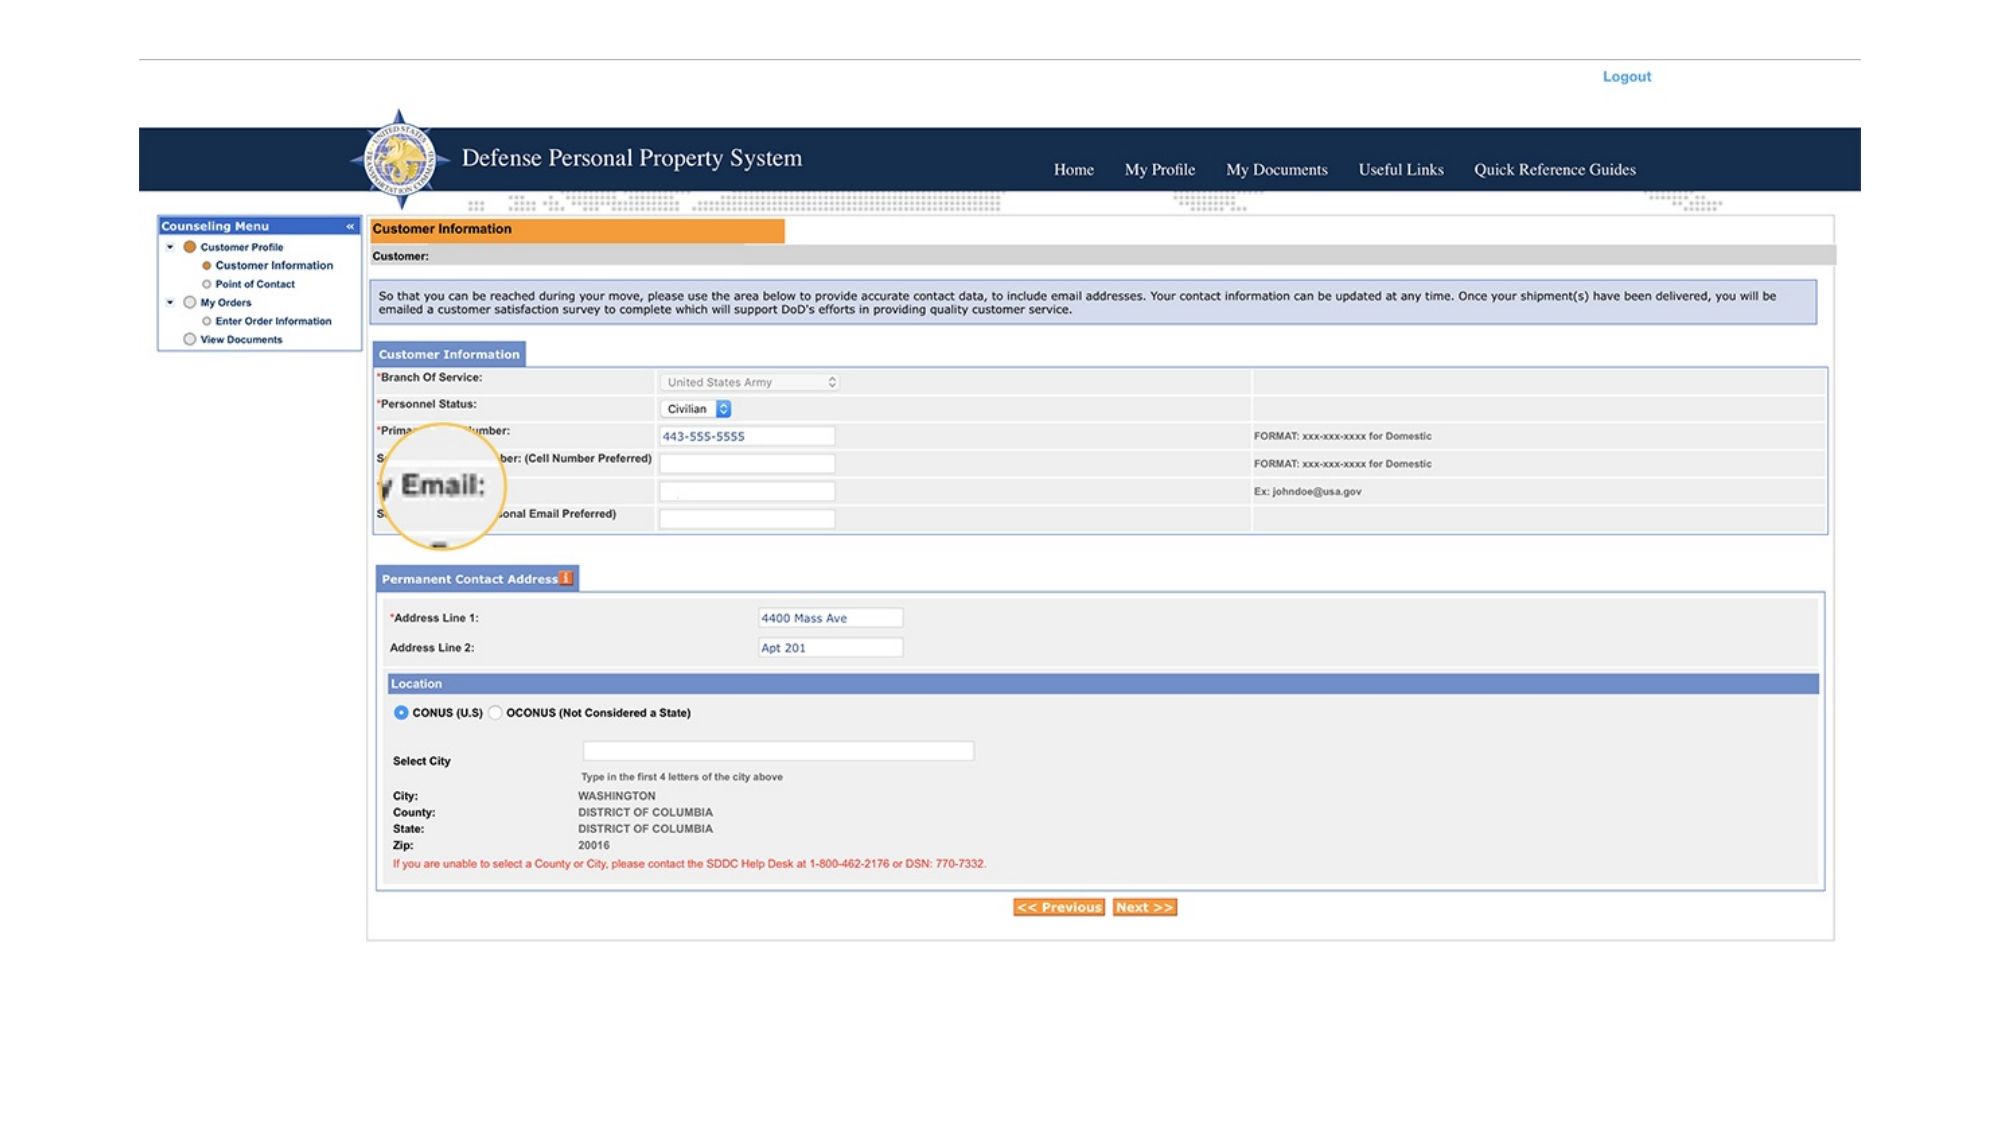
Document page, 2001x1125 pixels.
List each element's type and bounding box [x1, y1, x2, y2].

list [139, 59, 1860, 1074]
